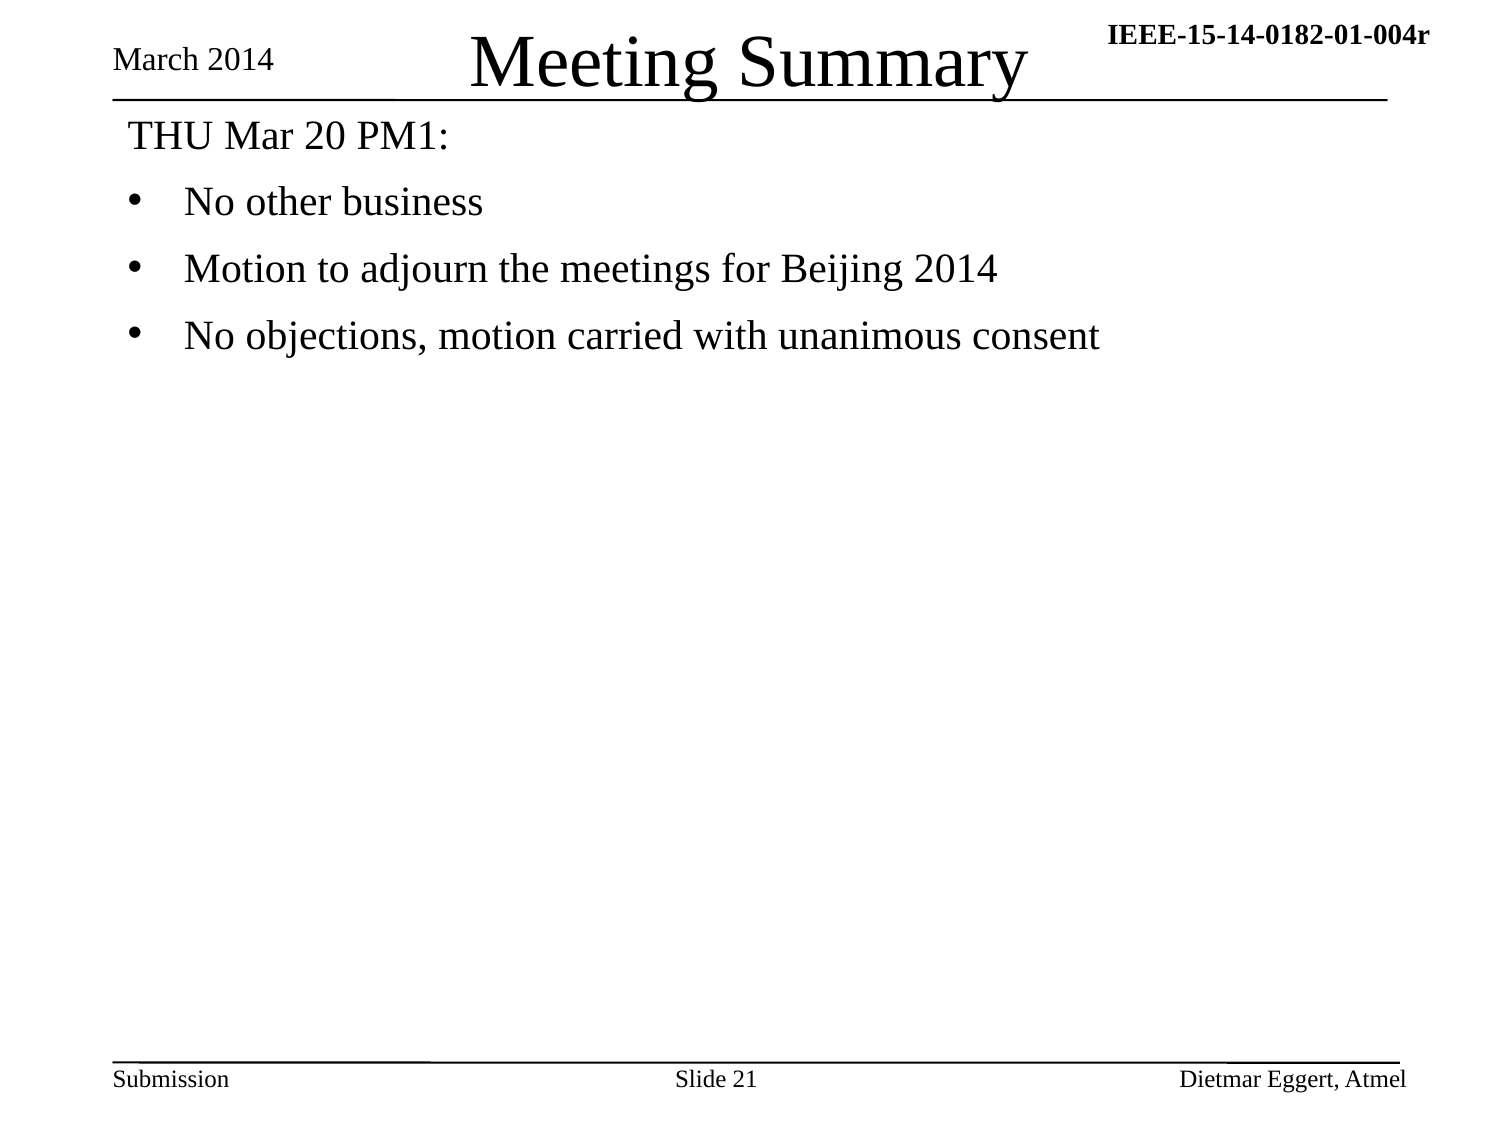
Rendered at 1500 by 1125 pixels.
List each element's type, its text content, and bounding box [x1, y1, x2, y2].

footer Dietmar Eggert, Atmel [899, 1061, 1408, 1123]
slide_number Slide 21 [674, 1061, 858, 1125]
title Meeting Summary [112, 0, 1387, 99]
list THU Mar 20 PM1: No other business Motion to adjourn the meetings for Beijing 2014 No objections, motion carried with unanimous consent [112, 99, 1387, 774]
